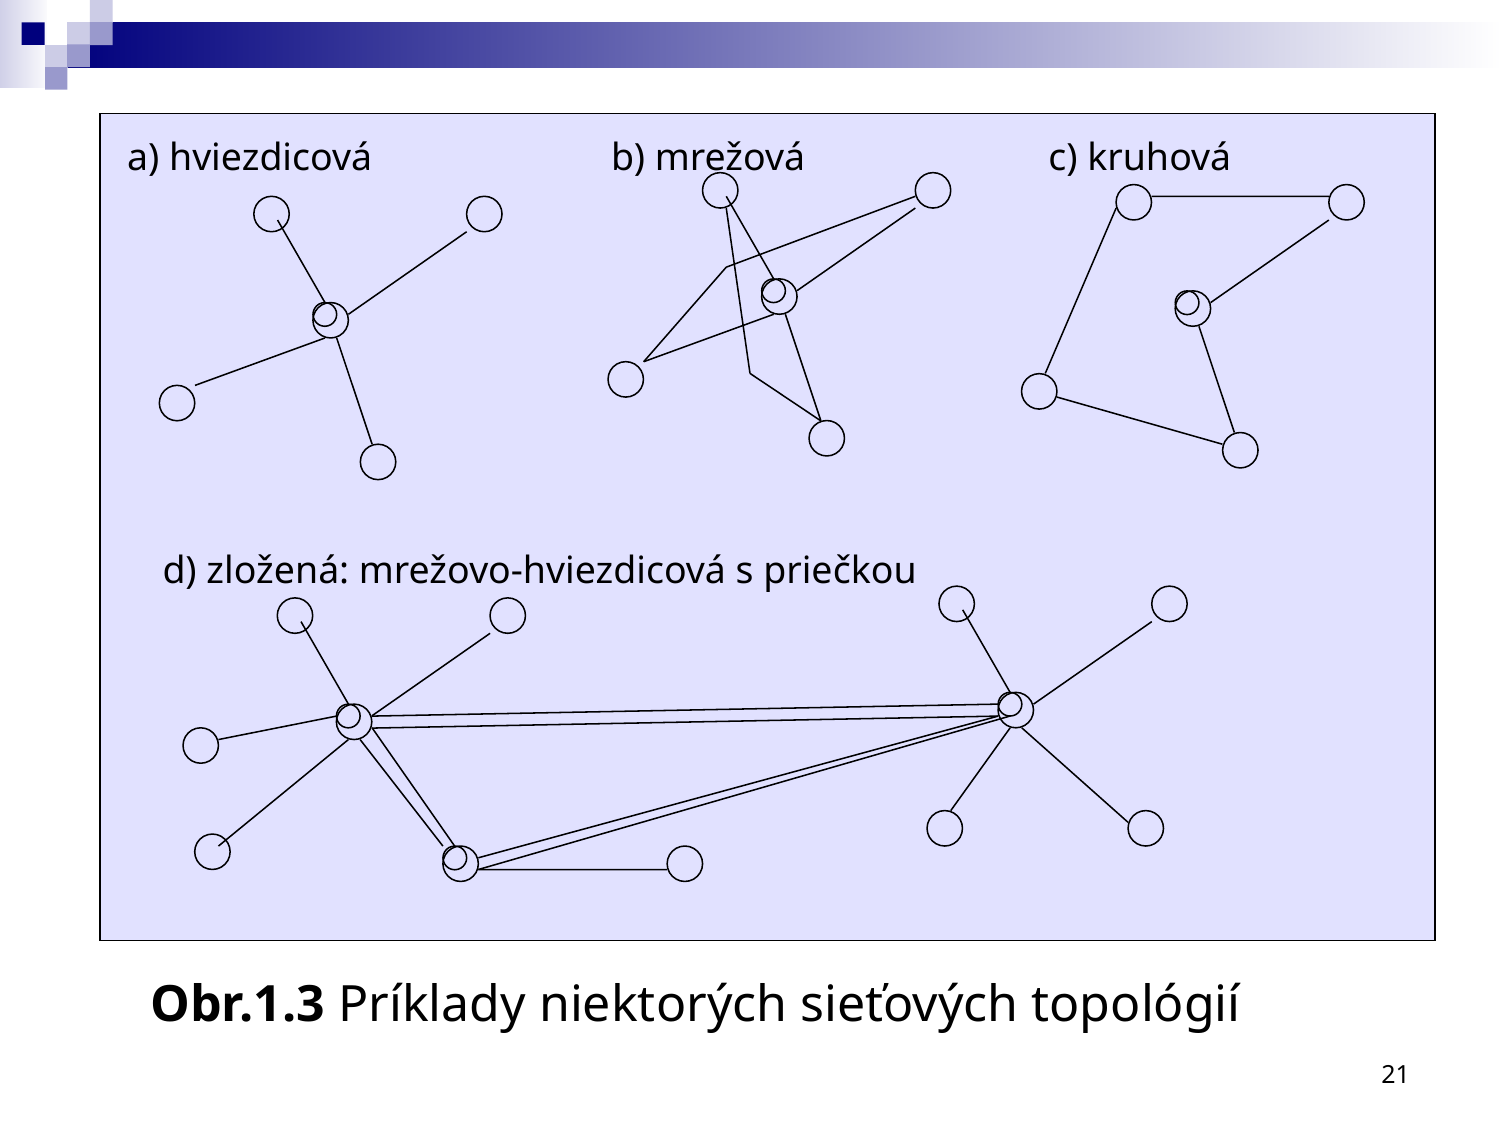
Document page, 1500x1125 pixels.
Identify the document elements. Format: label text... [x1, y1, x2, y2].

text_box Obr.1.3 Príklady niektorých sieťových topológií [135, 964, 1447, 1039]
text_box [111, 125, 1412, 882]
slide_number 21 [1074, 1039, 1425, 1100]
text_box [100, 113, 1436, 941]
